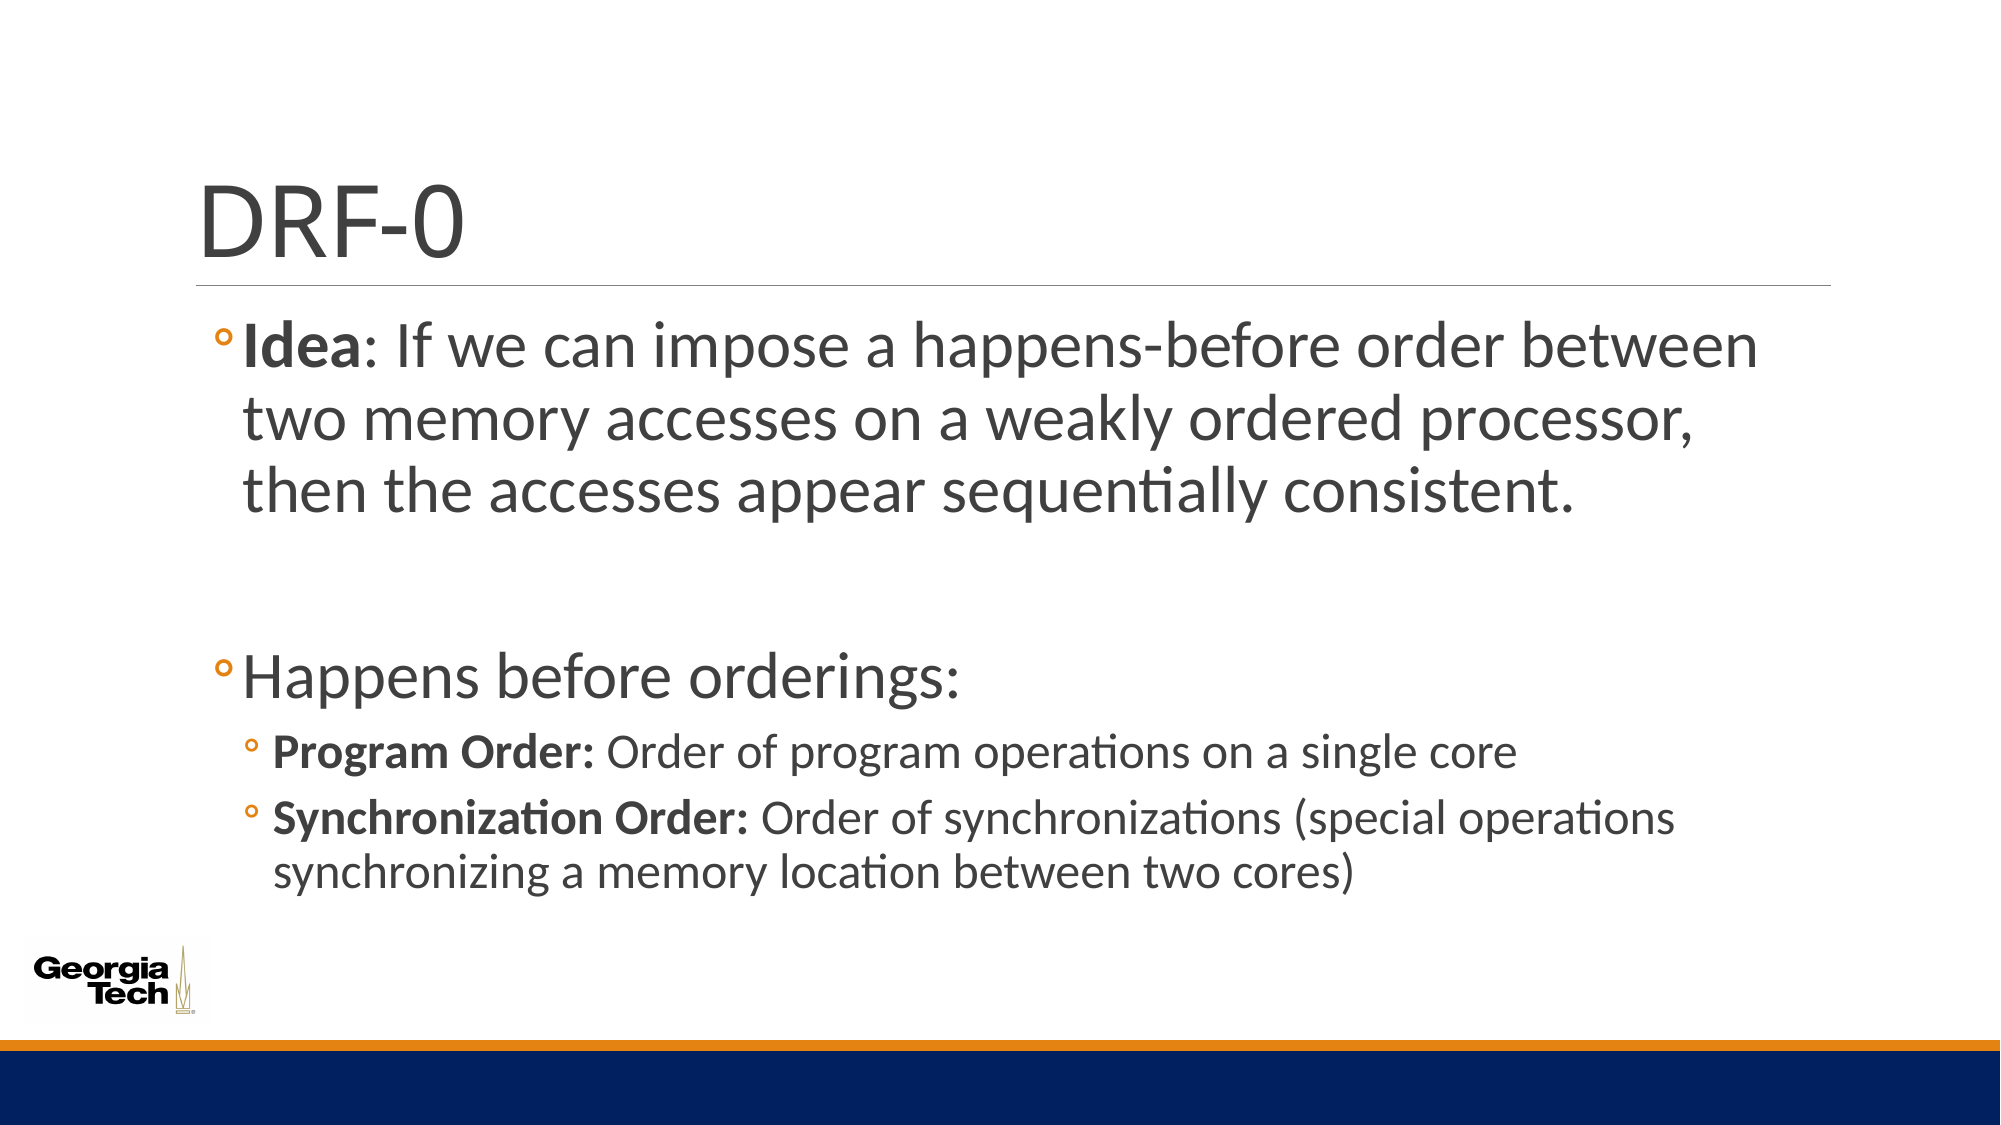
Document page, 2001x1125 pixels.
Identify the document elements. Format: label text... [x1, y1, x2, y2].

list Idea: If we can impose a happens-before order between two memory accesses on a weakly ordered processor, then the accesses appear sequentially consistent. Happens before orderings: Program Order: Order of program operations on a single core Synchronization Order: Order of synchronizations (special operations synchronizing a memory location between two cores) [180, 302, 1830, 963]
title DRF-0 [180, 47, 1830, 285]
picture [22, 936, 211, 1025]
